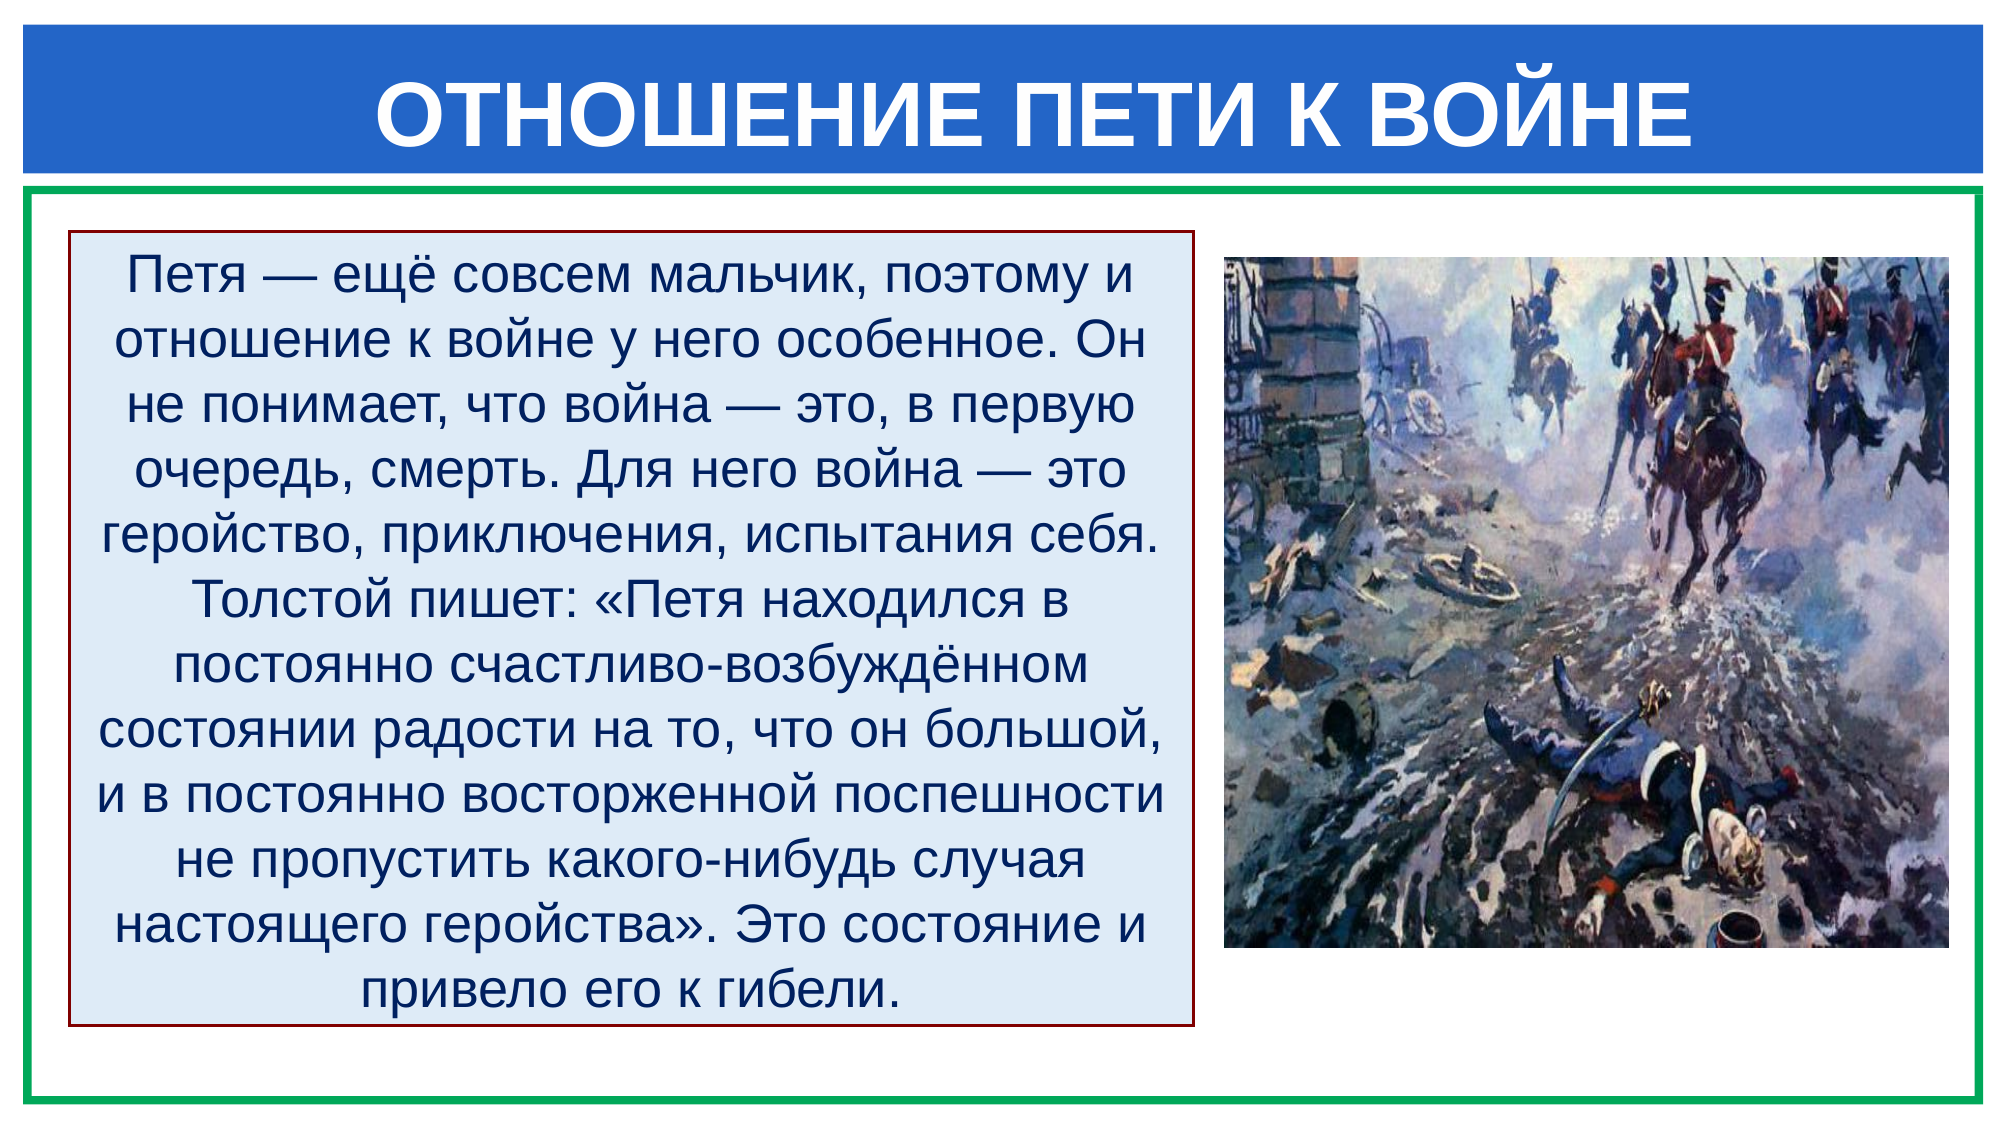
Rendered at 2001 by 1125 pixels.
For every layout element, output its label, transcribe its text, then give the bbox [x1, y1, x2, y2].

text_box [462, 167, 513, 173]
text_box Петя — ещё совсем мальчик, поэтому и отно­шение к войне у него особенное. Он не понимает, что война — это, в первую очередь, смерть. Для него война — это геройство, приключения, испытания себя. Толстой пишет: «Петя находился в постоянно счаст­ливо-возбуждённом состоянии радости на то, что он большой, и в постоянно восторженной поспешности не пропустить какого-нибудь случая настоящего герой­ства». Это состояние и привело его к гибели. [69, 231, 1194, 1026]
title ОТНОШЕНИЕ ПЕТИ К ВОЙНЕ [173, 67, 1899, 167]
picture [1224, 257, 1949, 948]
